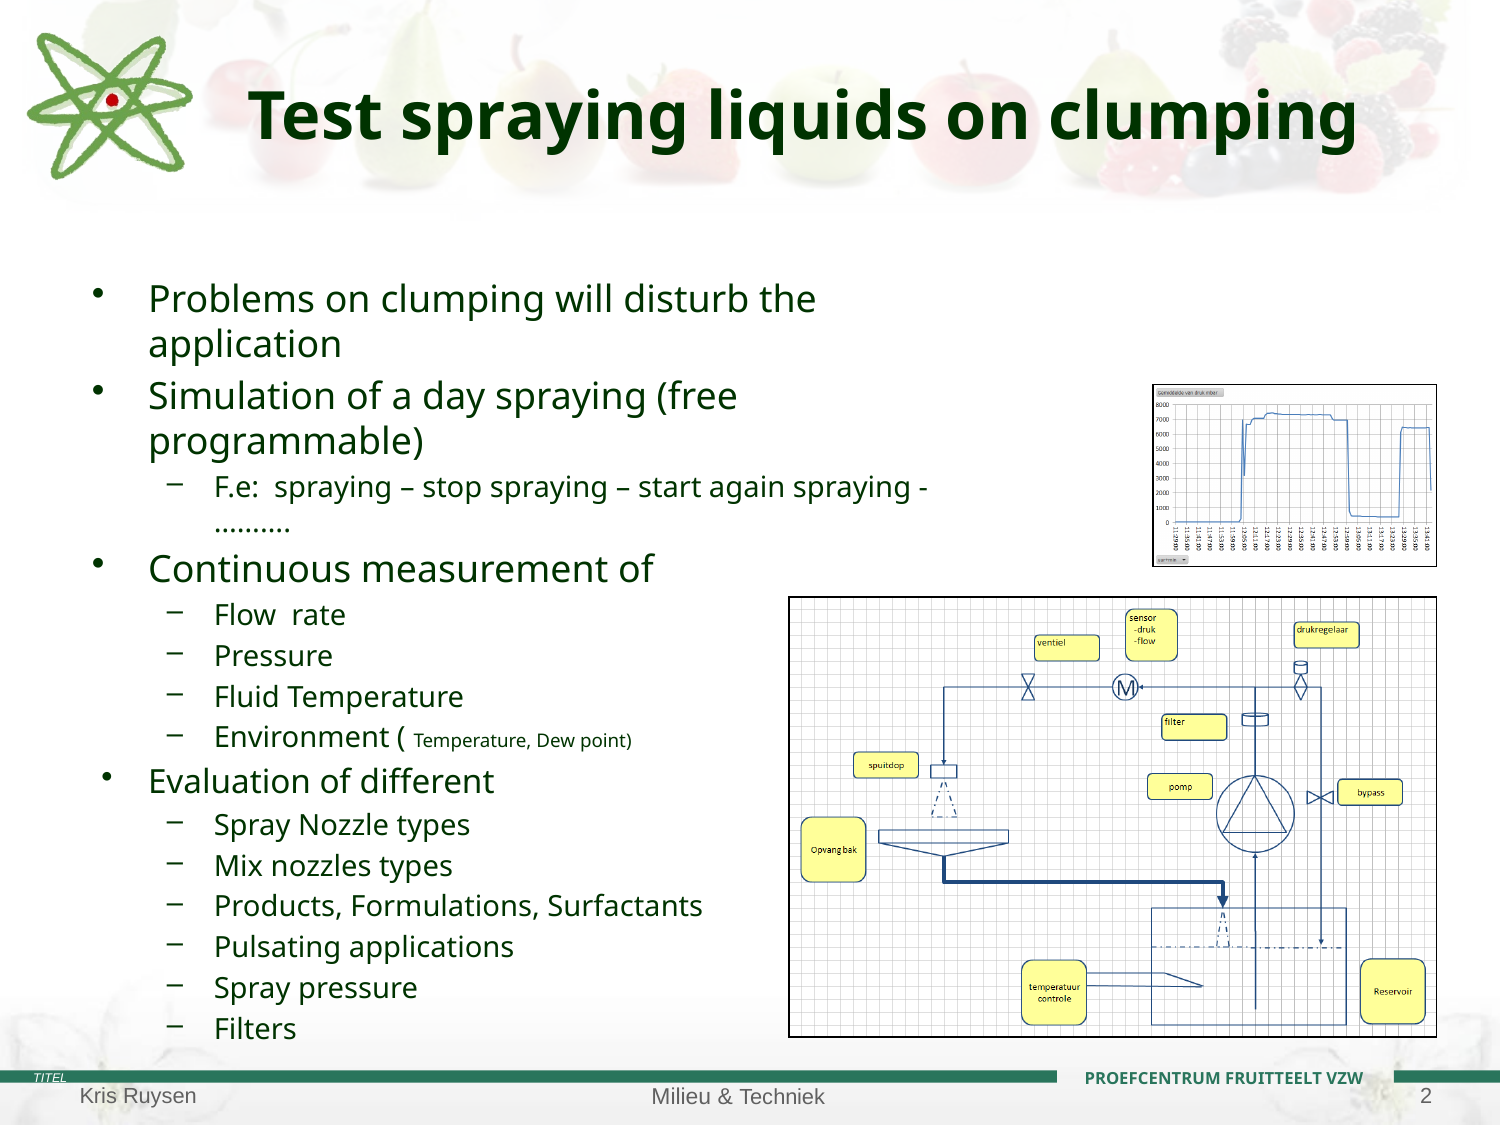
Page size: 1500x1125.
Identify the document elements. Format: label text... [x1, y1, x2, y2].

picture [789, 597, 1436, 1037]
picture [23, 30, 195, 183]
title Test spraying liquids on clumping [232, 18, 1500, 207]
picture [1153, 385, 1436, 566]
picture [0, 969, 1500, 1125]
list Problems on clumping will disturb the application Simulation of a day spraying (free programmable) F.e: spraying – stop spraying – start again spraying - ………. Continuous measurement of Flow rate Pressure Fluid Temperature Environment ( Temperature, Dew point) Evaluation of different Spray Nozzle types Mix nozzles types Products, Formulations, Surfactants Pulsating applications Spray pressure Filters [76, 266, 1022, 1010]
